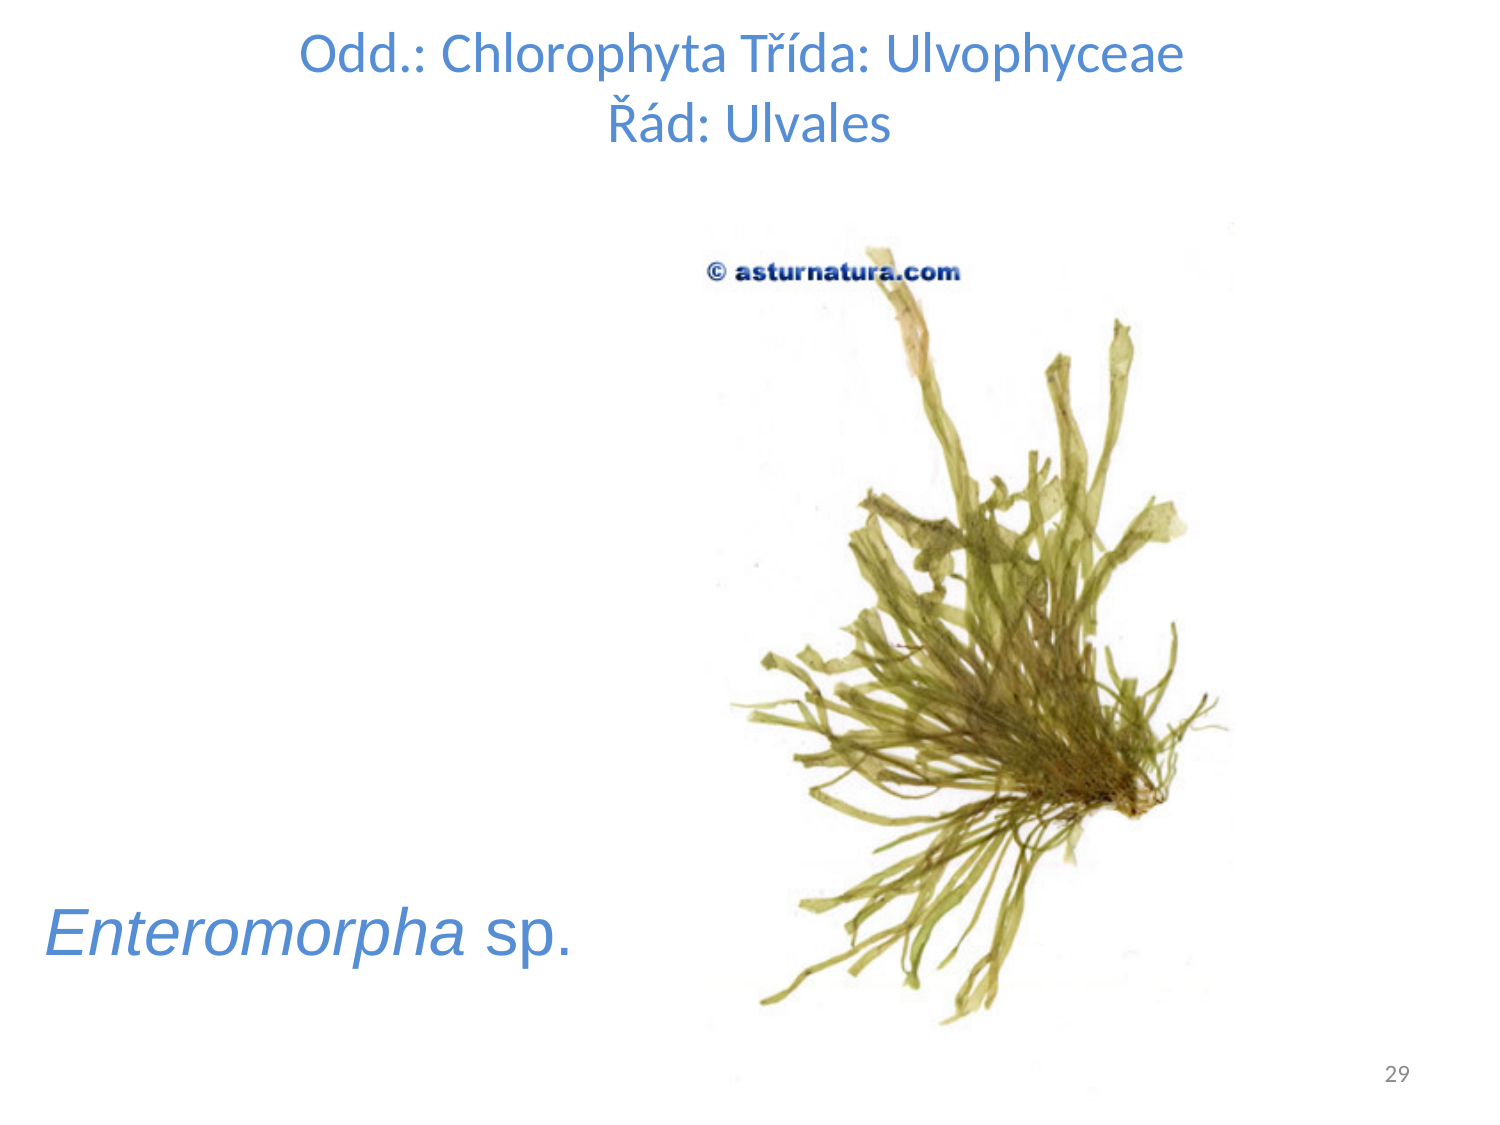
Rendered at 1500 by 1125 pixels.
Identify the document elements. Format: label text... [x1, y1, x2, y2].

picture [702, 222, 1235, 1102]
title Odd.: Chlorophyta Třída: Ulvophyceae Řád: Ulvales [0, 7, 1500, 162]
slide_number 29 [1238, 1042, 1425, 1103]
text_box Enteromorpha sp. [25, 881, 593, 977]
